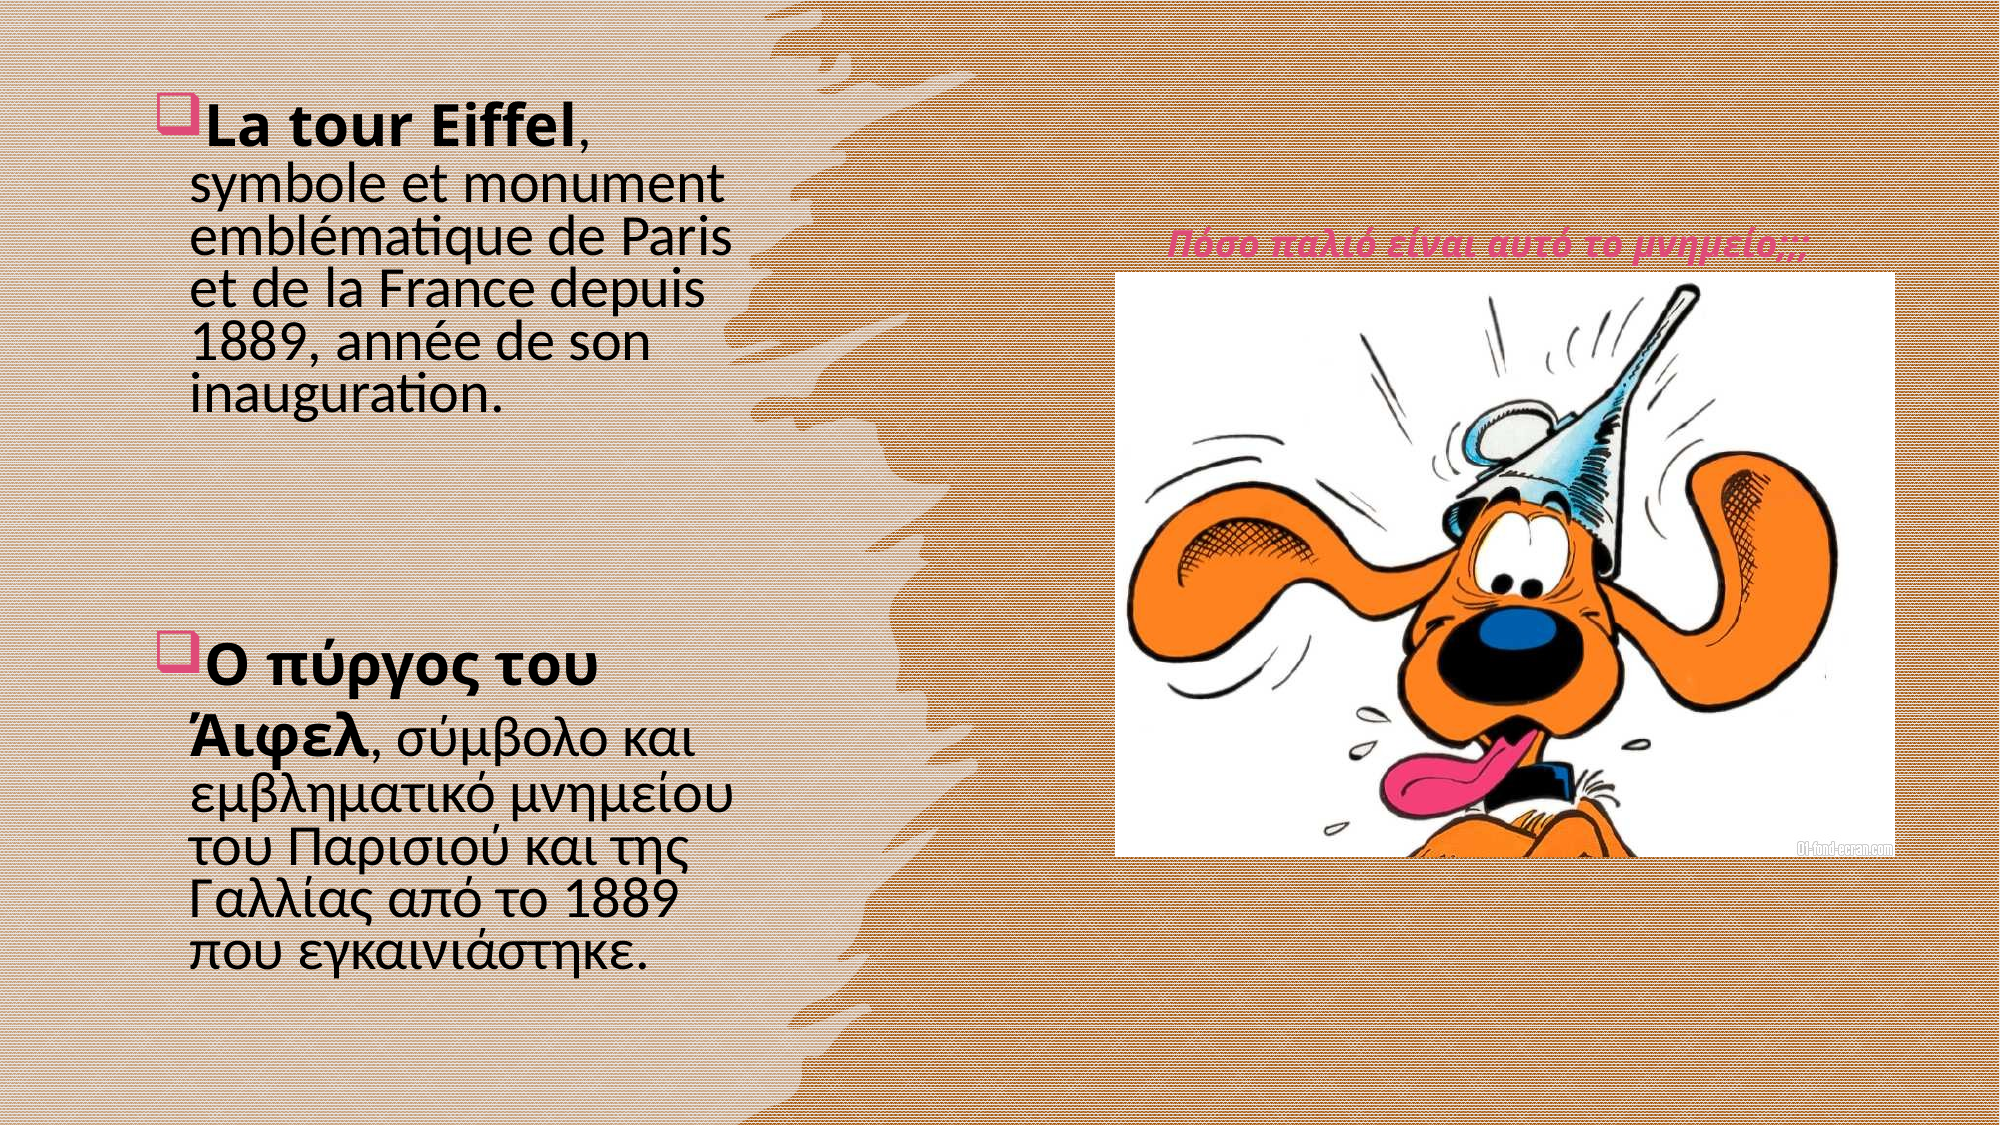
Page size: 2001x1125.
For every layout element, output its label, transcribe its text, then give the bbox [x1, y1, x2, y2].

text_box [739, 0, 2000, 1125]
text_box Πόσο παλιό είναι αυτό το μνημείο;;; [1125, 212, 1853, 272]
picture [1115, 272, 1895, 857]
text_box [0, 0, 979, 1125]
list La tour Eiffel, symbole et monument emblématique de Paris et de la France depuis 1889, année de son inauguration. Ο πύργος του Άιφελ, σύμβολο και εμβληματικό μνημείου του Παρισιού και της Γαλλίας από το 1889 που εγκαινιάστηκε. [137, 82, 776, 1099]
